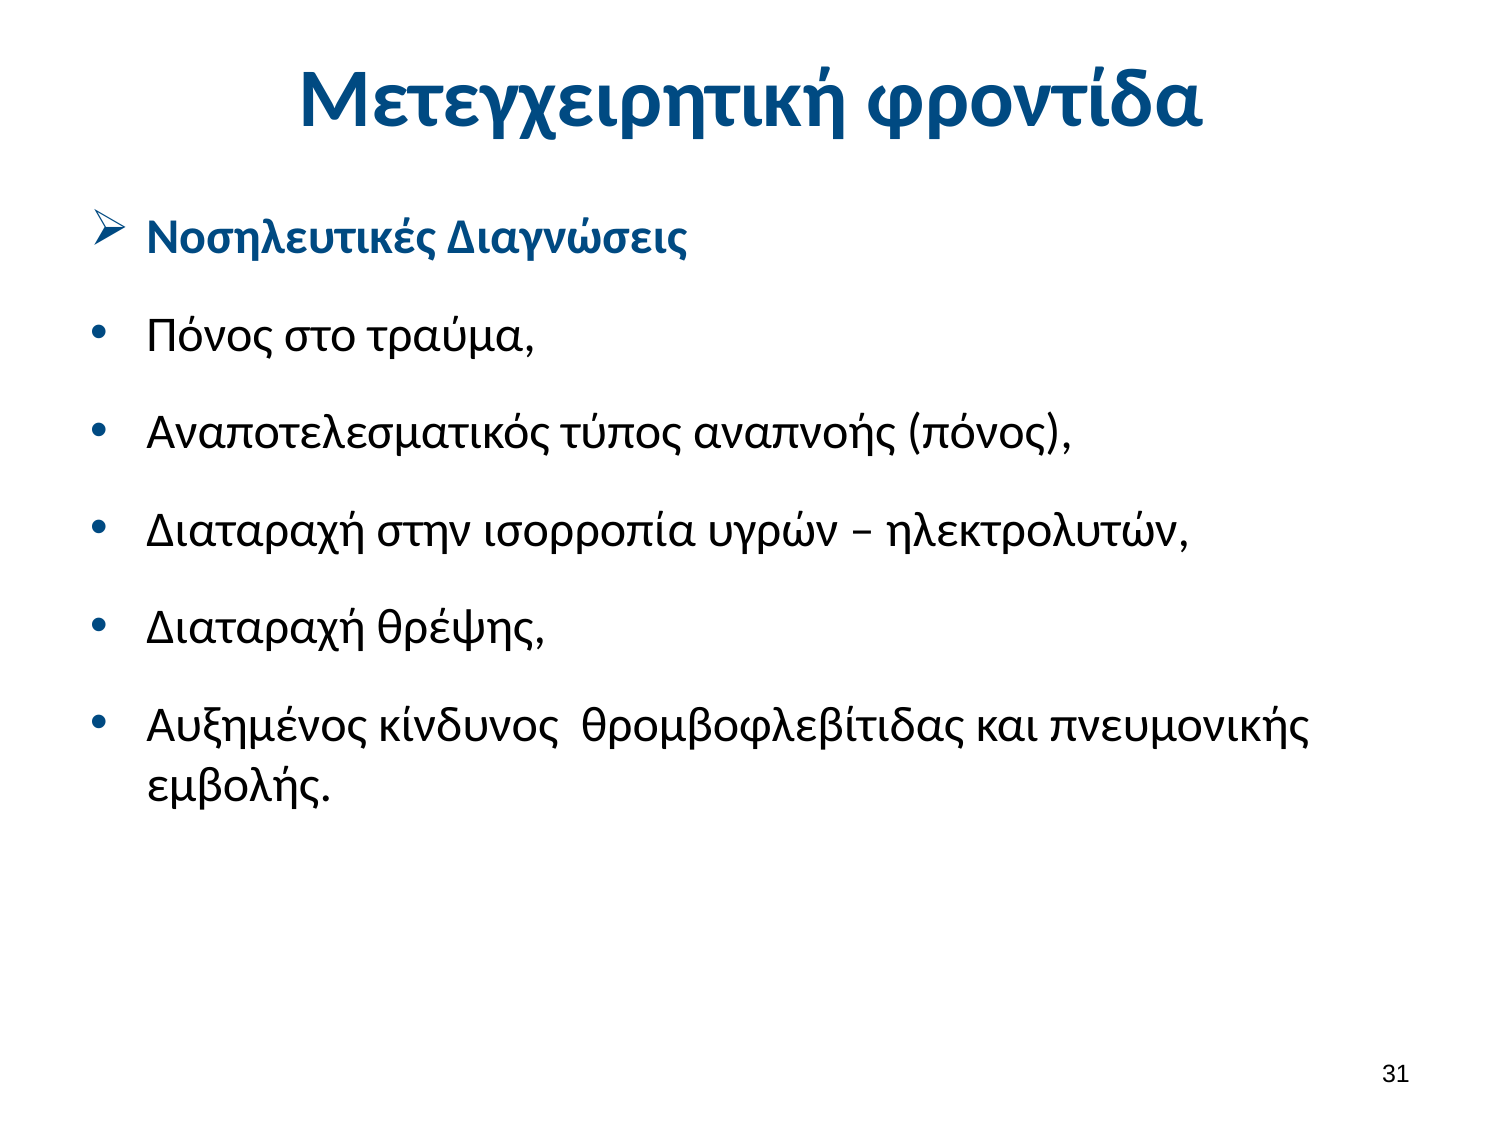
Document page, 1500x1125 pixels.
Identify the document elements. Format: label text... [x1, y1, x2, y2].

title Μετεγχειρητική φροντίδα [76, 19, 1427, 169]
slide_number 30 [1074, 1042, 1425, 1103]
list Νοσηλευτικές Διαγνώσεις Πόνος στο τραύμα, Αναποτελεσματικός τύπος αναπνοής (πόνος), Διαταραχή στην ισορροπία υγρών – ηλεκτρολυτών, Διαταραχή θρέψης, Αυξημένος κίνδυνος θρομβοφλεβίτιδας και πνευμονικής εμβολής. [75, 196, 1425, 1024]
